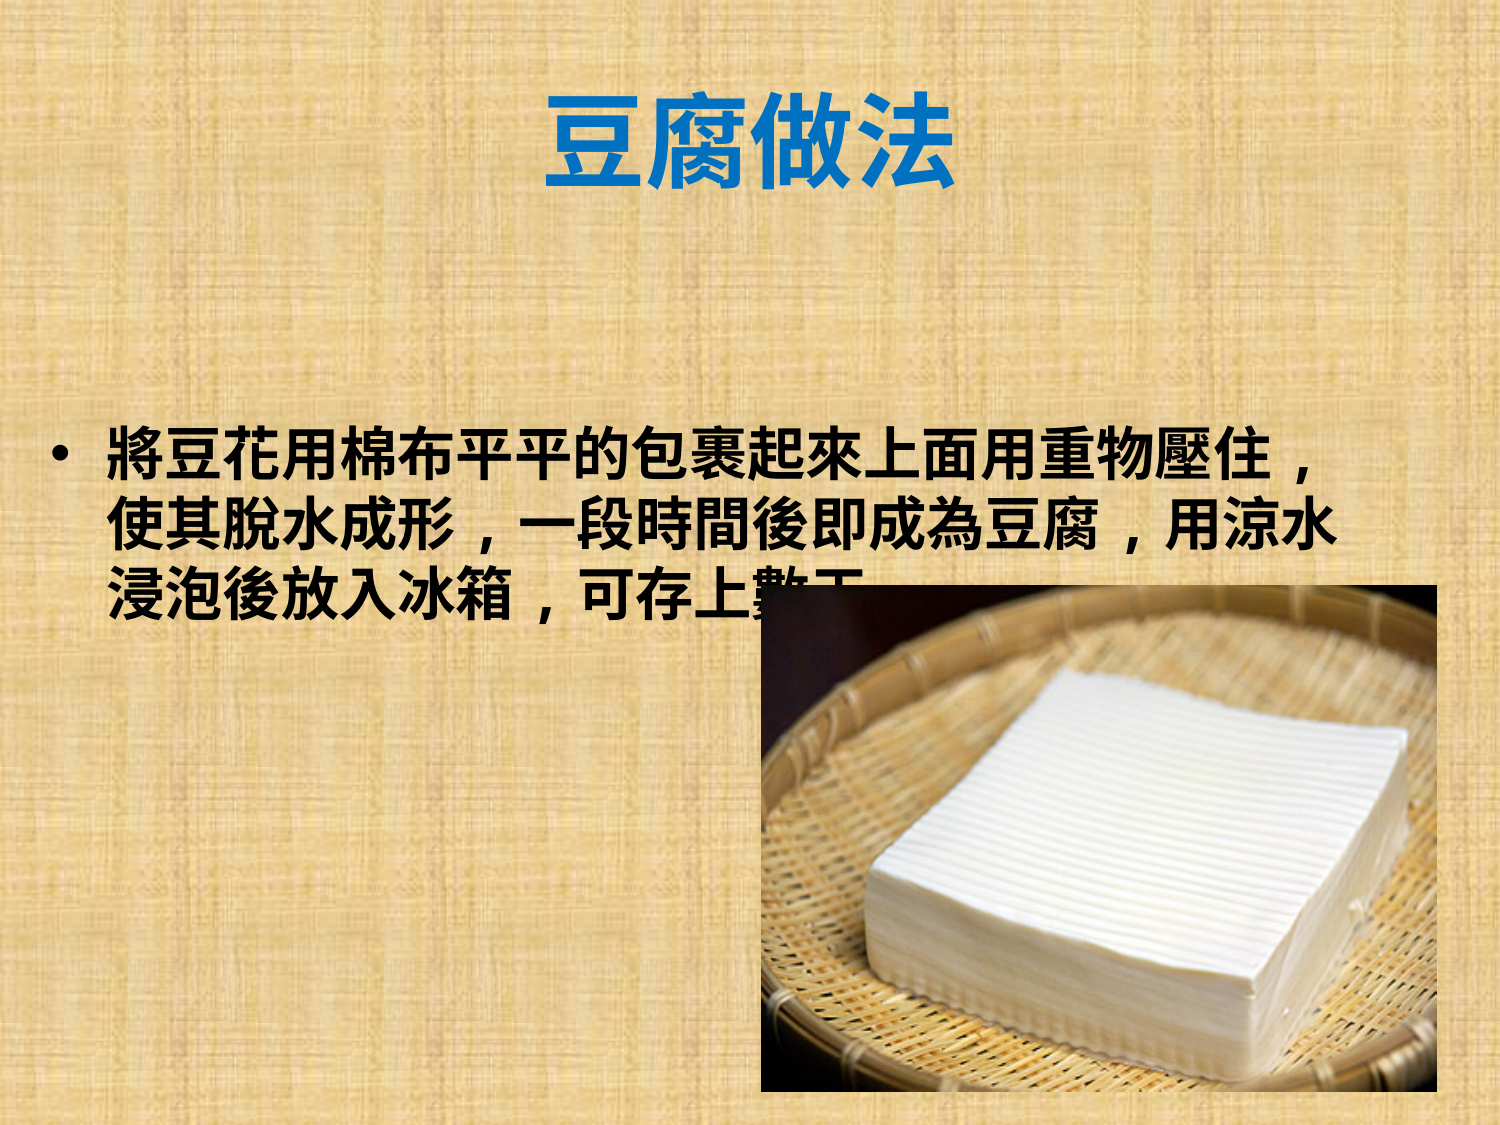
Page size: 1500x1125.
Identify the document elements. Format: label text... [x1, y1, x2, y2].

picture [0, 0, 1500, 1125]
list 將豆花用棉布平平的包裹起來上面用重物壓住,使其脫水成形,一段時間後即成為豆腐,用涼水浸泡後放入冰箱,可存上數天 [35, 410, 1386, 727]
title 豆腐做法 [75, 45, 1425, 233]
